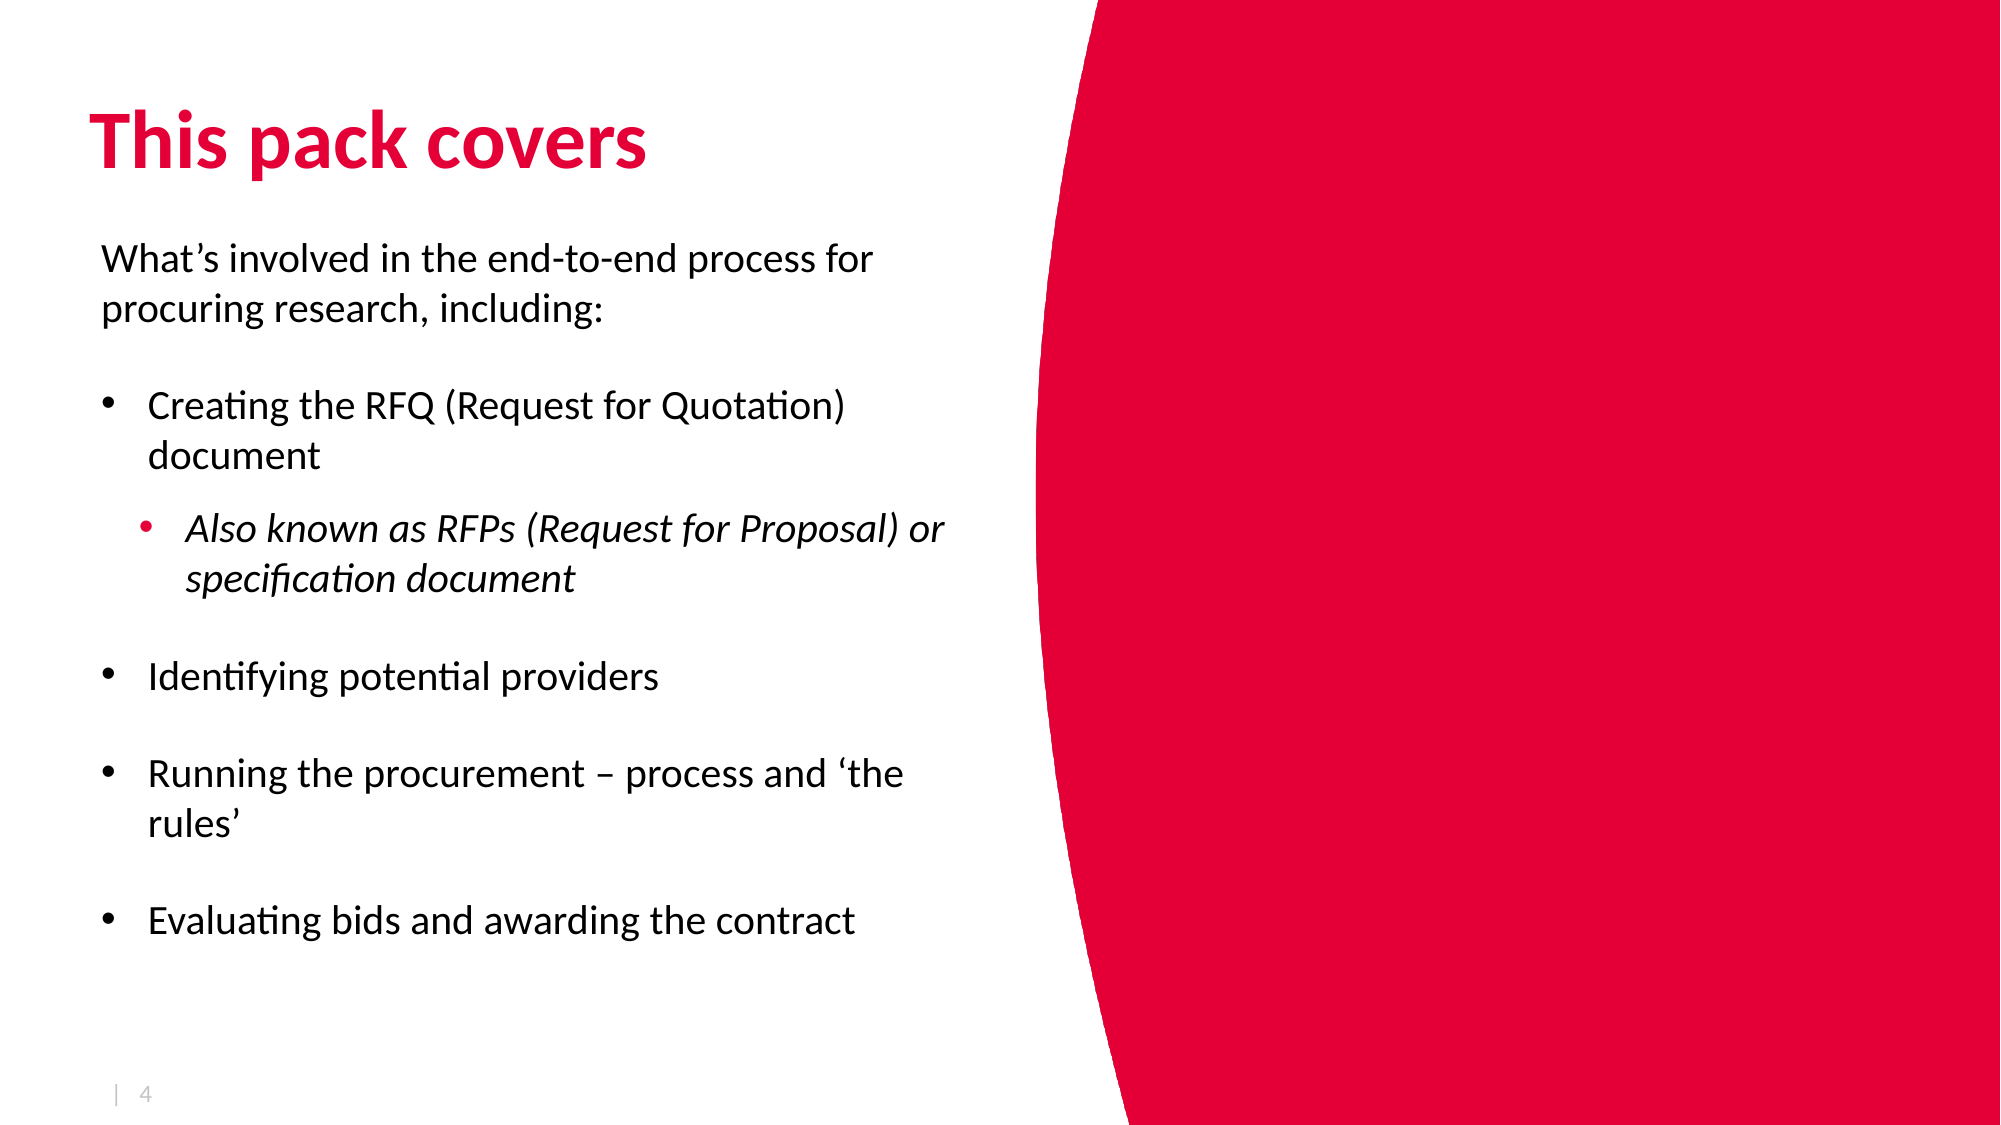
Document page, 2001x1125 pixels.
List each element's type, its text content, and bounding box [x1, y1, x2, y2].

title This pack covers [89, 84, 960, 260]
picture [1035, 0, 2000, 1125]
slide_number | 4 [24, 1081, 153, 1104]
list What’s involved in the end-to-end process for procuring research, including:​ Creating the RFQ (Request for Quotation) document ​ Also known as RFPs (Request for Proposal) or specification document​ Identifying potential providers ​ Running the procurement – process and ‘the rules’ ​ Evaluating bids and awarding the contract [85, 222, 1000, 903]
